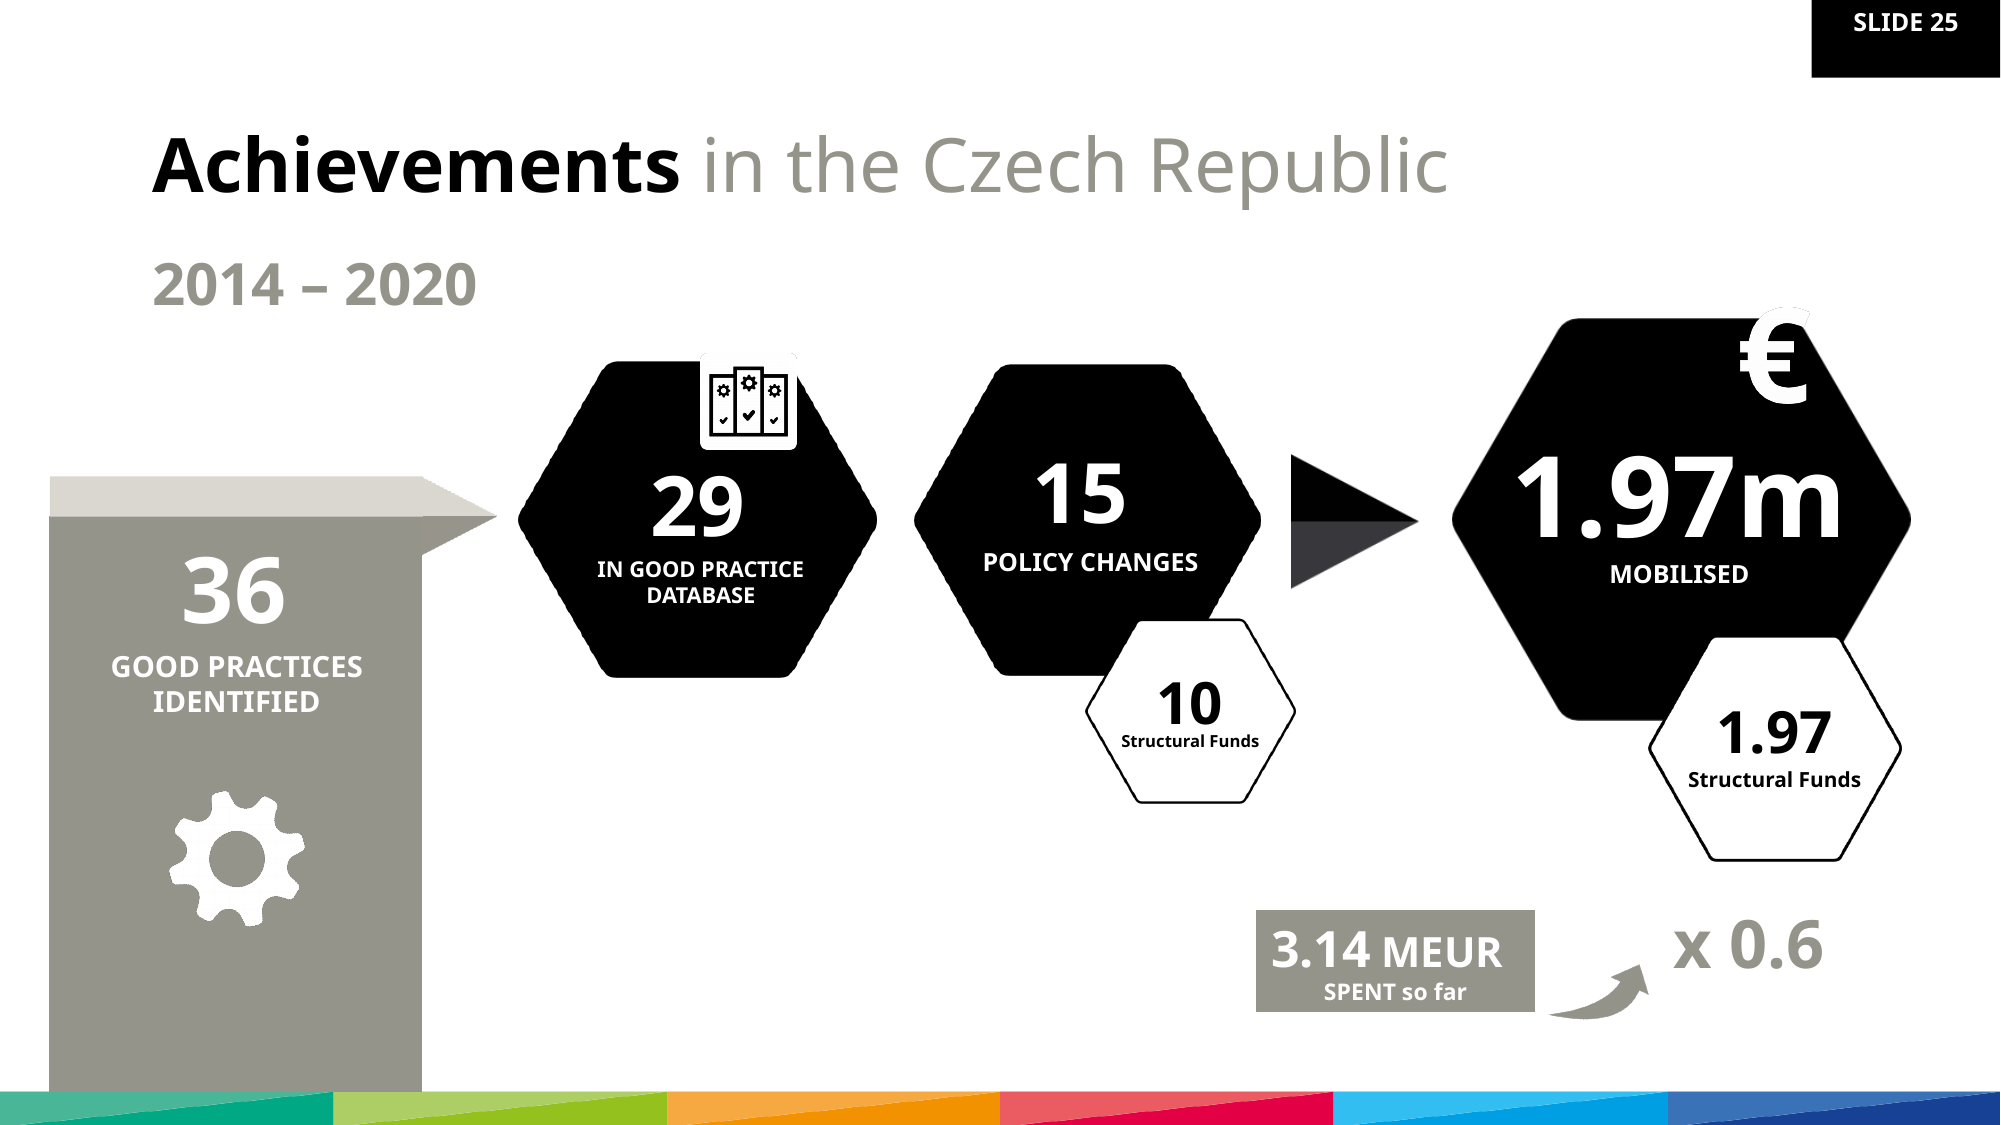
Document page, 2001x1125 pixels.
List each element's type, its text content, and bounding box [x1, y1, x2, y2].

text_box [49, 475, 424, 516]
picture [1668, 1091, 2000, 1125]
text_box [1084, 618, 1296, 805]
picture [1739, 307, 1810, 405]
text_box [907, 364, 1264, 676]
text_box 2014 – 2020 [137, 239, 1348, 325]
text_box 3.14 MEUR SPENT so far [1256, 909, 1536, 1013]
picture [1291, 454, 1419, 589]
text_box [1635, 634, 1914, 862]
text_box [1450, 318, 1911, 721]
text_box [518, 361, 877, 678]
picture [700, 353, 797, 450]
title Achievements in the Czech Republic [137, 59, 1863, 278]
text_box x 0.6 [1648, 894, 1851, 989]
picture [0, 476, 1662, 1125]
picture [1549, 939, 1650, 1049]
